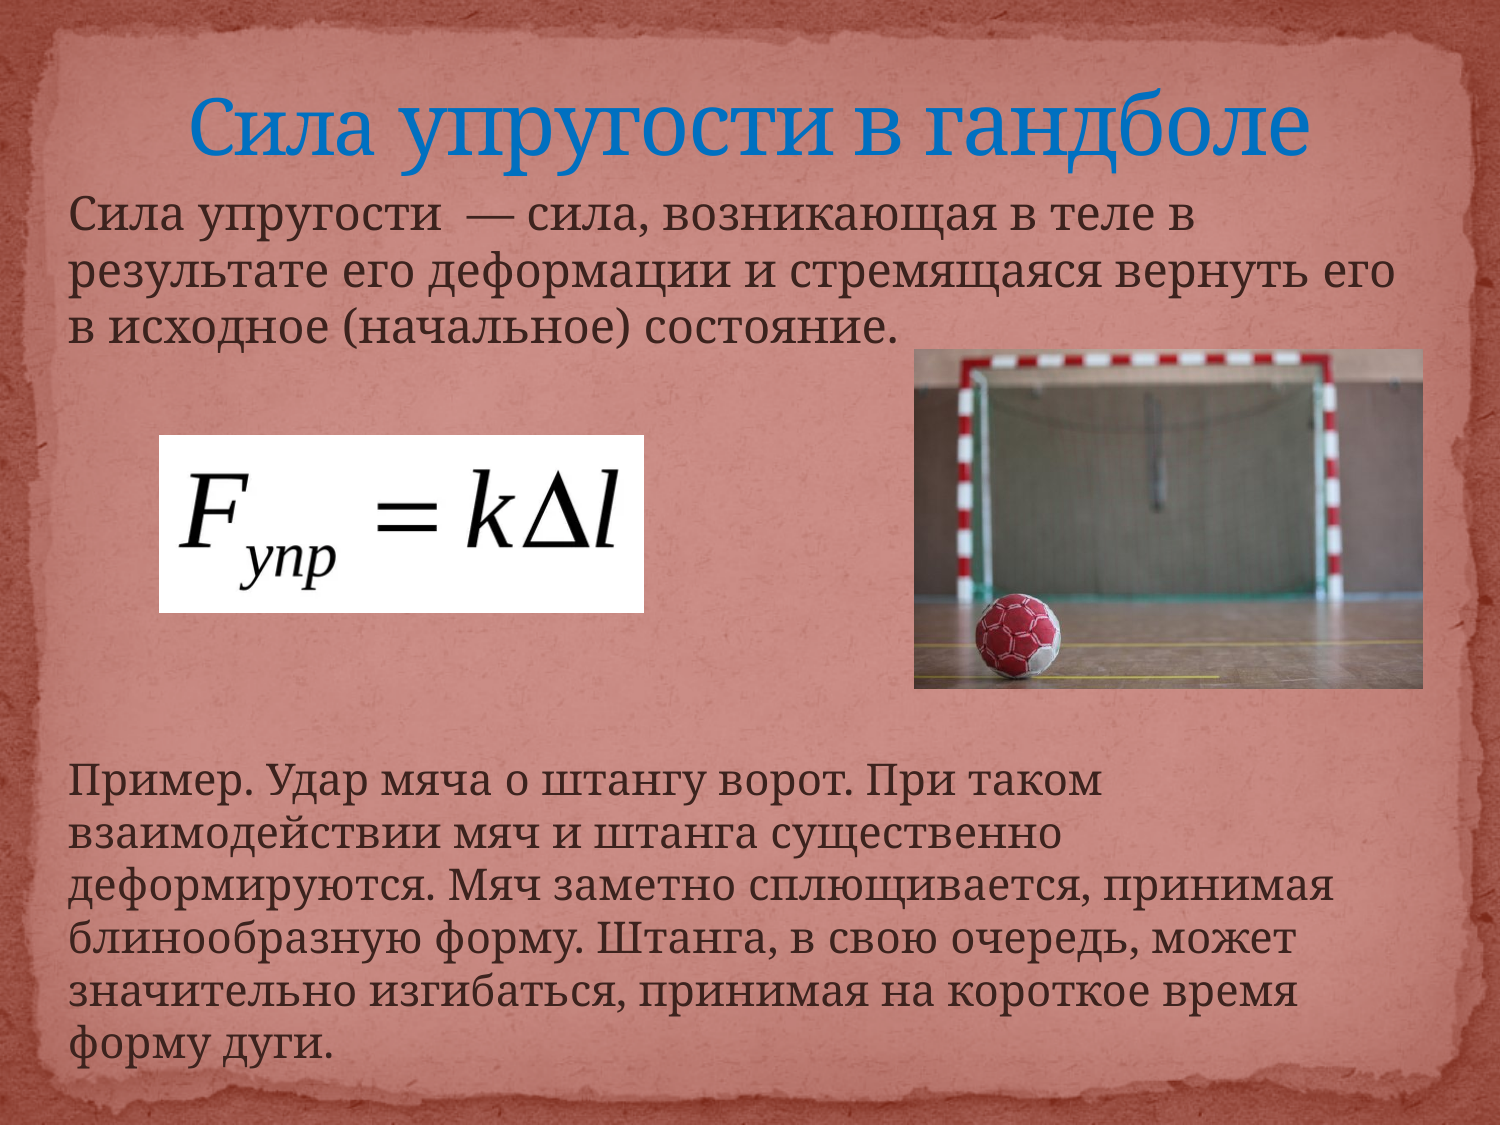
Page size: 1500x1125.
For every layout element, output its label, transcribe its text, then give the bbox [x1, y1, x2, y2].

picture [914, 349, 1423, 689]
list Сила упругости — сила, возникающая в теле в результате его деформации и стремящаяся вернуть его в исходное (начальное) состояние. Пример. Удар мяча о штангу ворот. При таком взаимодействии мяч и штанга существенно деформируются. Мяч заметно сплющивается, принимая блинообразную форму. Штанга, в свою очередь, может значительно изгибаться, принимая на короткое время форму дуги. [53, 176, 1449, 1079]
picture [159, 435, 644, 613]
title Сила упругости в гандболе [74, 0, 1425, 181]
